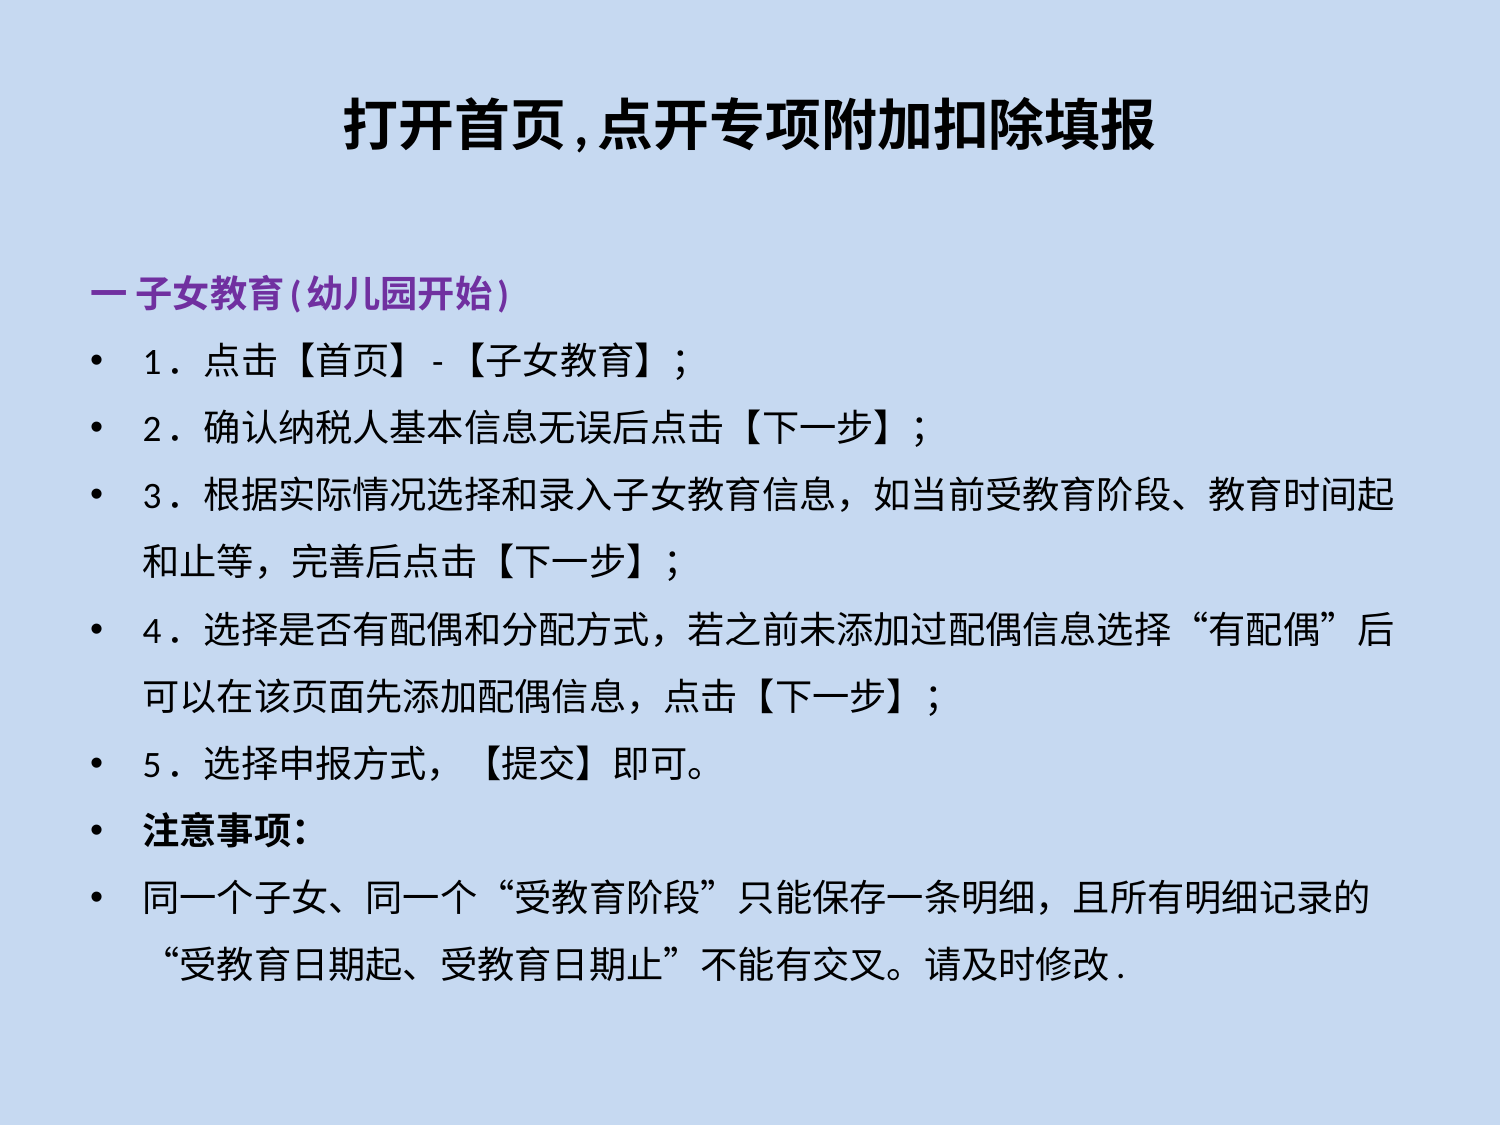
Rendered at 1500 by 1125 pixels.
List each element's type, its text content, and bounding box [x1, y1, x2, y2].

list 一 子女教育(幼儿园开始) 1．点击【首页】-【子女教育】； 2．确认纳税人基本信息无误后点击【下一步】； 3．根据实际情况选择和录入子女教育信息，如当前受教育阶段、教育时间起和止等，完善后点击【下一步】； 4．选择是否有配偶和分配方式，若之前未添加过配偶信息选择“有配偶”后可以在该页面先添加配偶信息，点击【下一步】； 5．选择申报方式，【提交】即可。 注意事项： 同一个子女、同一个“受教育阶段”只能保存一条明细，且所有明细记录的“受教育日期起、受教育日期止”不能有交叉。请及时修改. [75, 262, 1425, 1005]
title 打开首页,点开专项附加扣除填报 [75, 45, 1425, 233]
